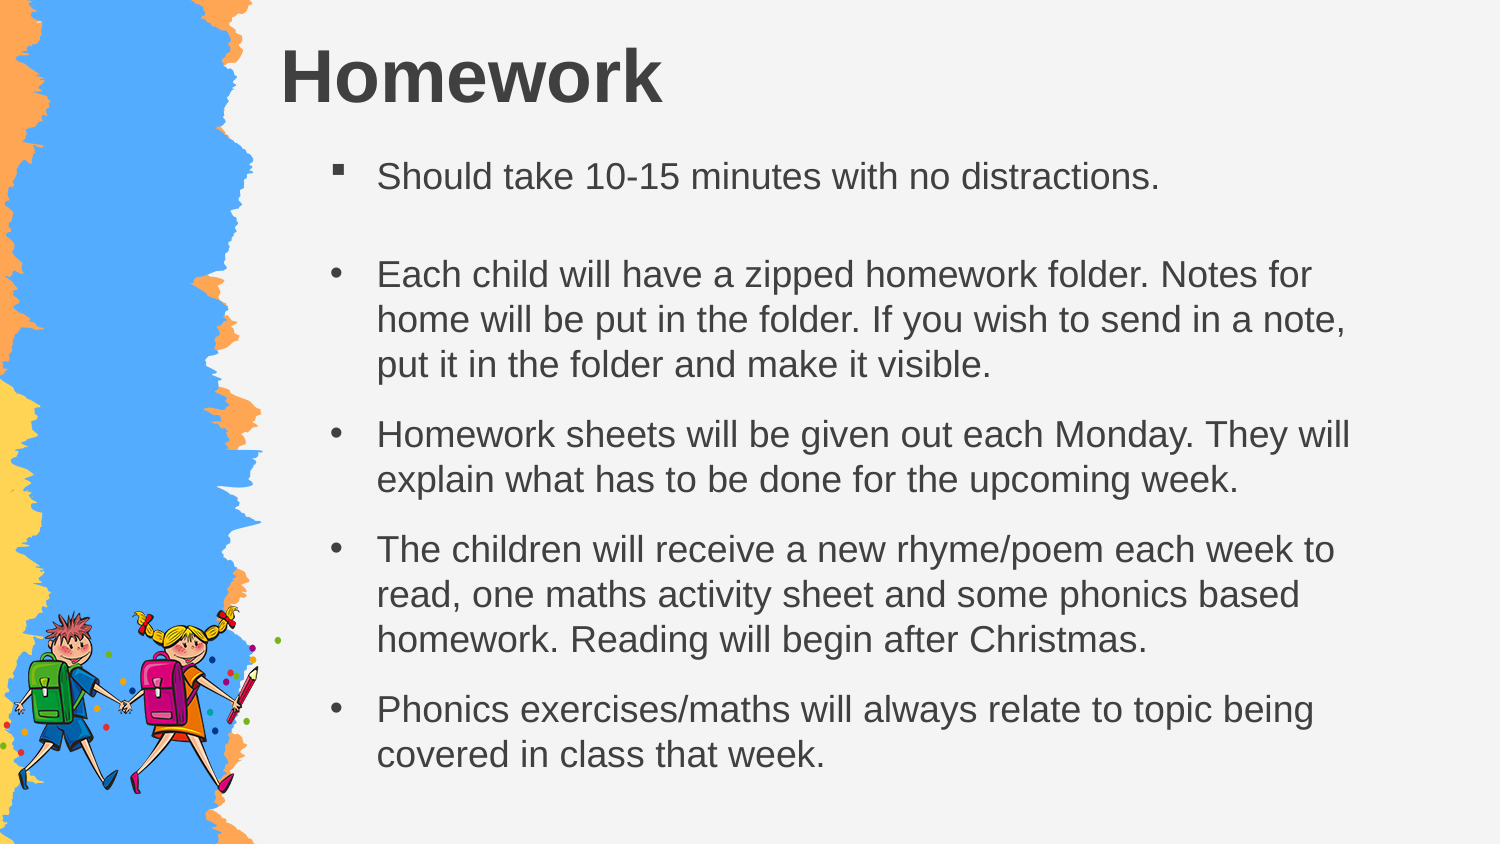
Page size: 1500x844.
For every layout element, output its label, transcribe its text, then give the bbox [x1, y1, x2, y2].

picture [0, 0, 1500, 844]
title Homework [265, 0, 1500, 146]
list Should take 10-15 minutes with no distractions. Each child will have a zipped homework folder. Notes for home will be put in the folder. If you wish to send in a note, put it in the folder and make it visible. Homework sheets will be given out each Monday. They will explain what has to be done for the upcoming week. The children will receive a new rhyme/poem each week to read, one maths activity sheet and some phonics based homework. Reading will begin after Christmas. Phonics exercises/maths will always relate to topic being covered in class that week. [264, 145, 1399, 842]
